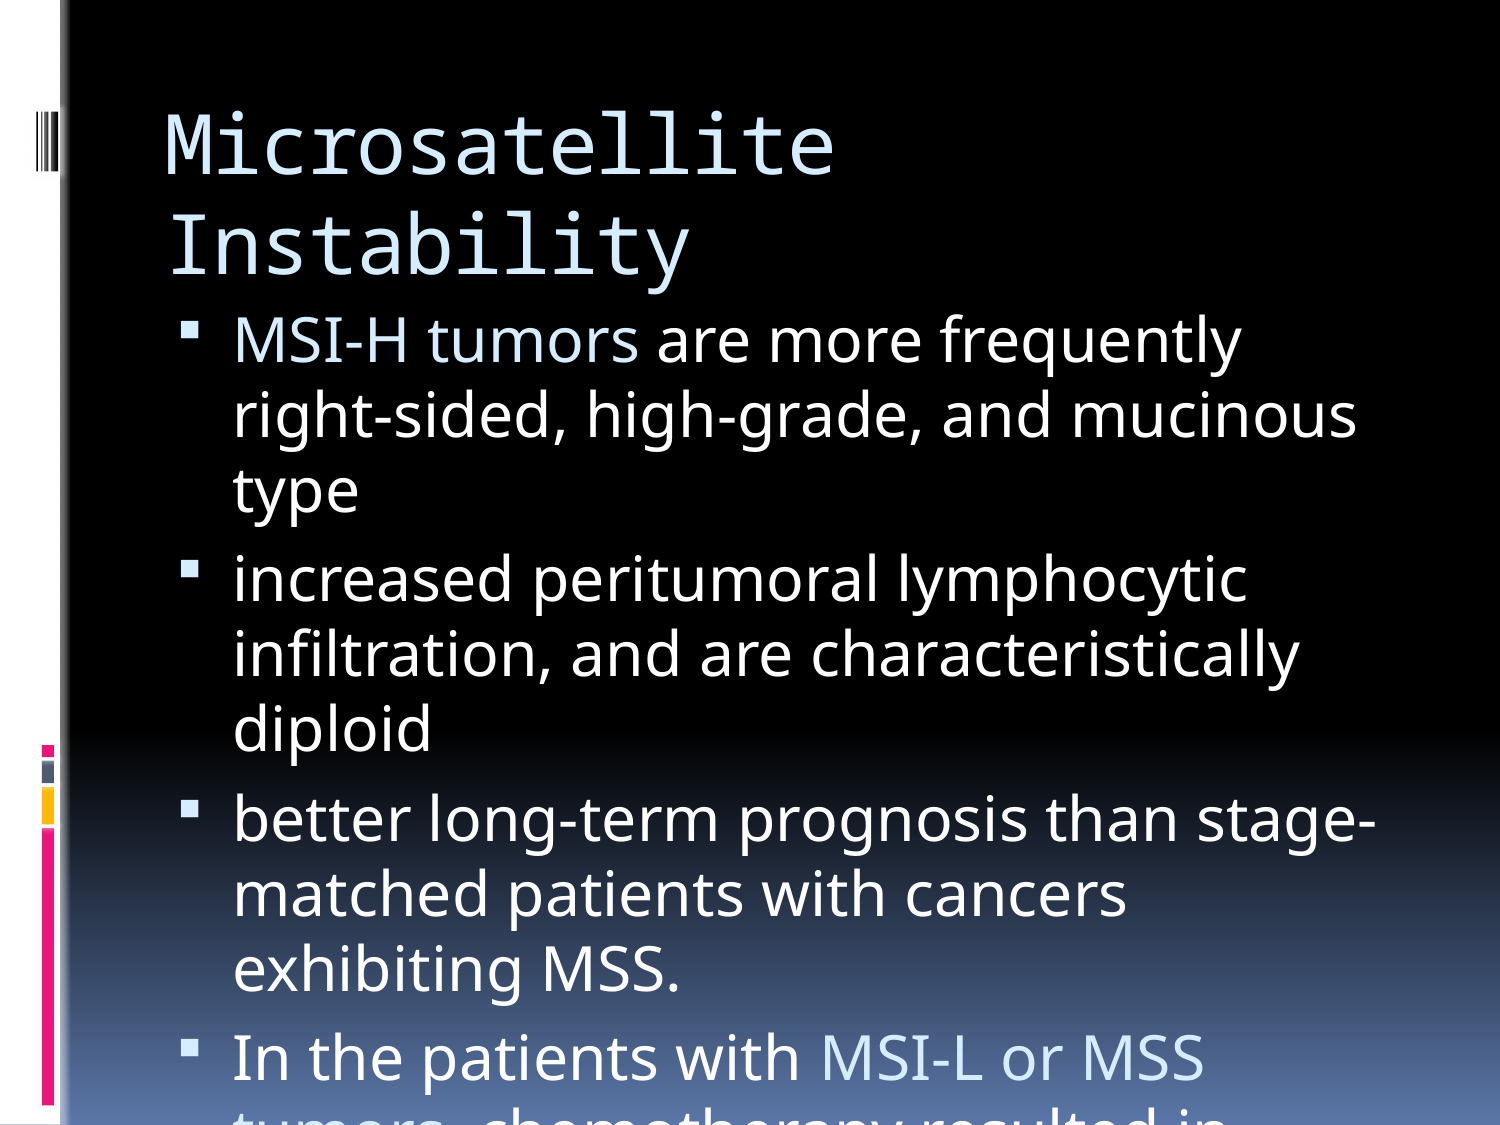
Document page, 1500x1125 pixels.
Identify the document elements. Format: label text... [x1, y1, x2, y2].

list MSI-H tumors are more frequently right-sided, high-grade, and mucinous type increased peritumoral lymphocytic infiltration, and are characteristically diploid better long-term prognosis than stage-matched patients with cancers exhibiting MSS. In the patients with MSI-L or MSS tumors, chemotherapy resulted in improved survival [150, 292, 1425, 1043]
title Microsatellite Instability [150, 83, 1425, 234]
